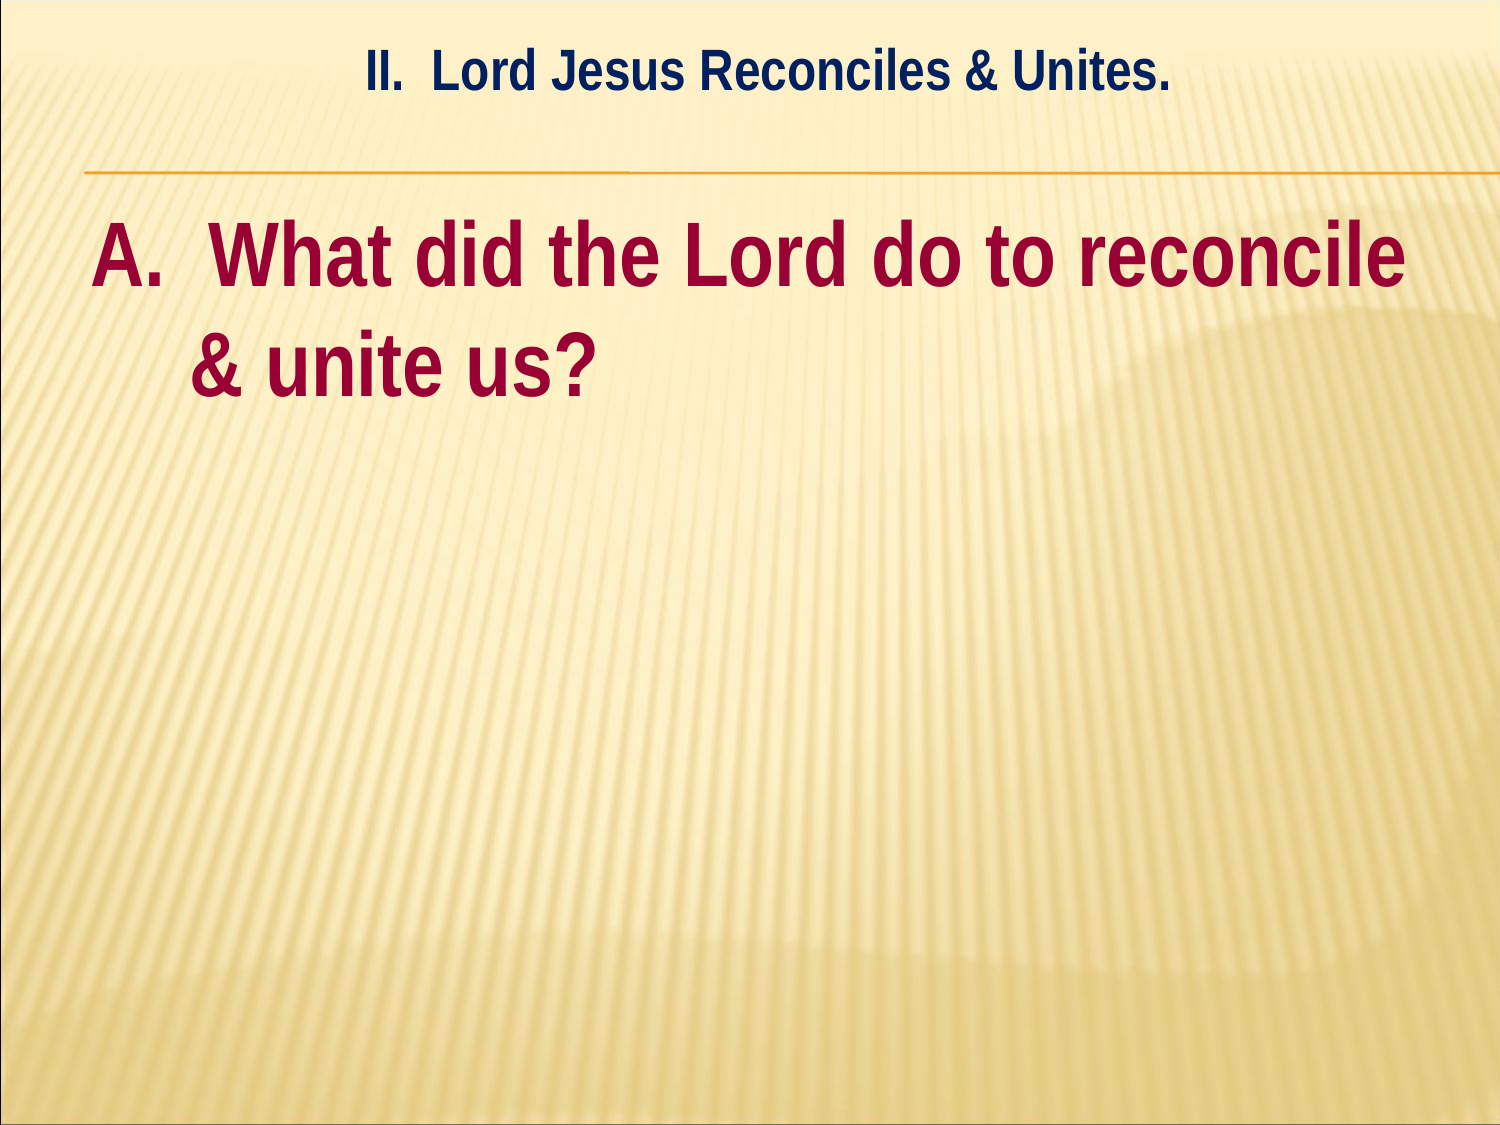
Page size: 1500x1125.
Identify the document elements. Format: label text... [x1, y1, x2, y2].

picture [0, 0, 1500, 1125]
text_box II. Lord Jesus Reconciles & Unites. [124, 24, 1413, 110]
list A. What did the Lord do to reconcile & unite us? [75, 187, 1425, 1075]
